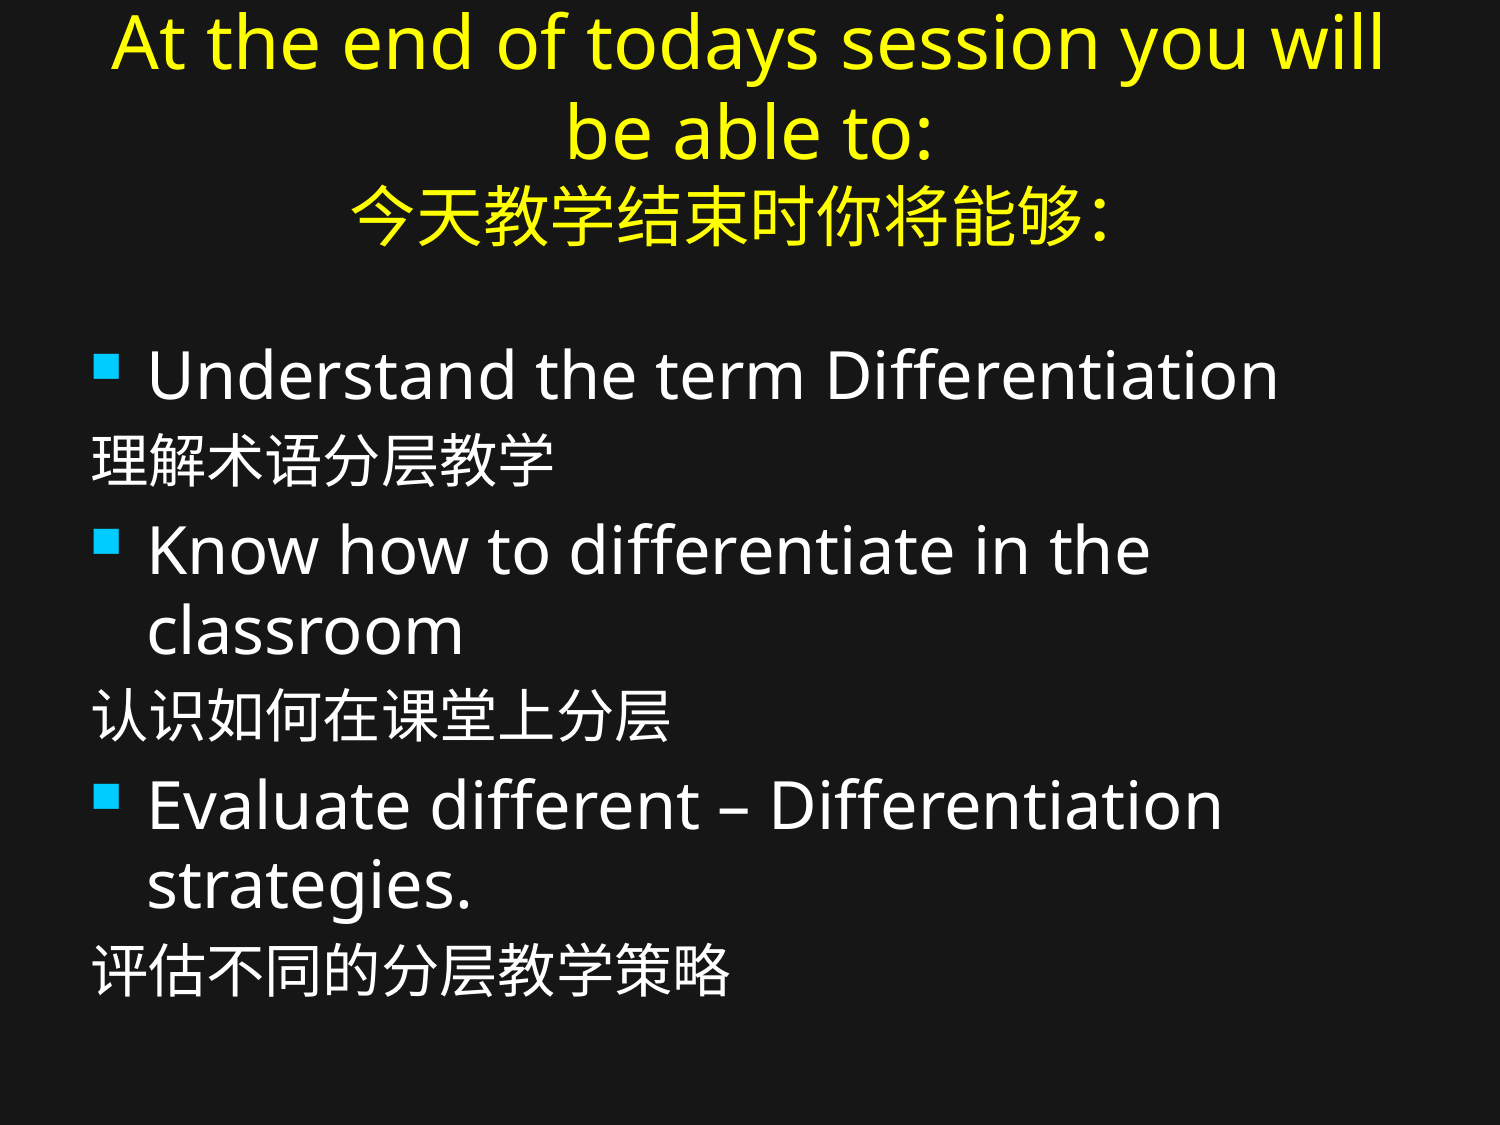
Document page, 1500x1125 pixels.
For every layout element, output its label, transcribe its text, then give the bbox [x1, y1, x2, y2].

title At the end of todays session you will be able to: 今天教学结束时你将能够： [74, 62, 1426, 288]
list Understand the term Differentiation 理解术语分层教学 Know how to differentiate in the classroom 认识如何在课堂上分层 Evaluate different – Differentiation strategies. 评估不同的分层教学策略 [74, 324, 1426, 1001]
